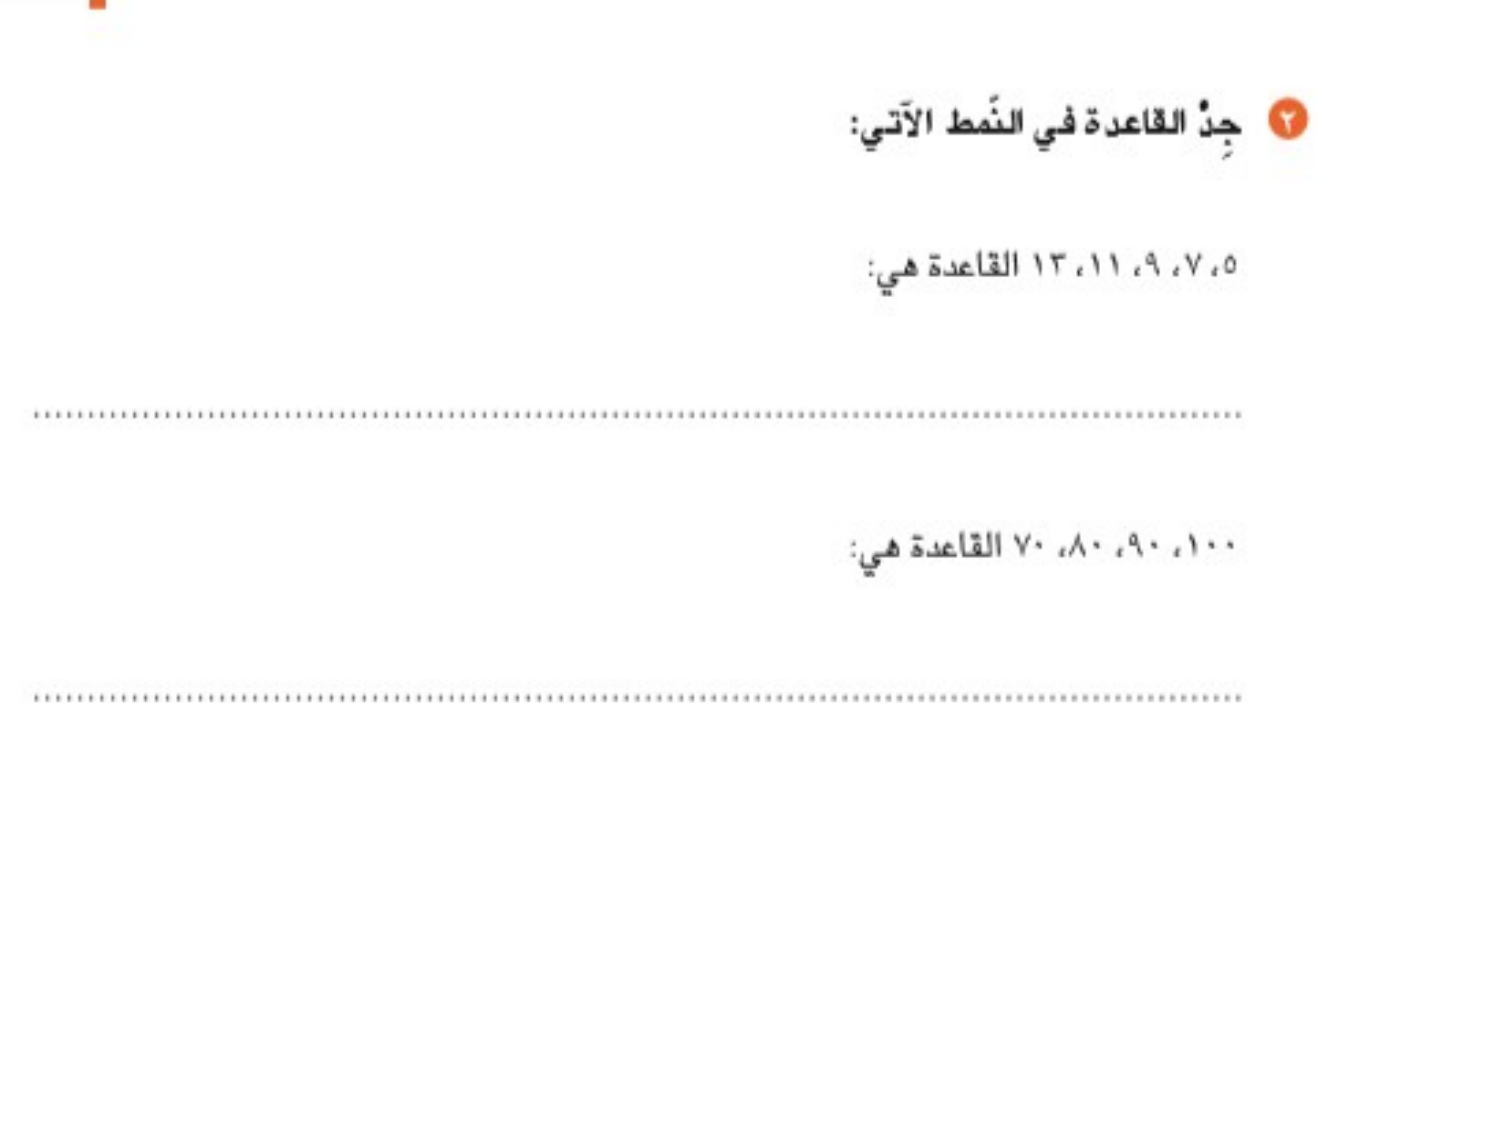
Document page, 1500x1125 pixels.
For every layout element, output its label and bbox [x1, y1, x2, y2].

list [0, 0, 1500, 786]
